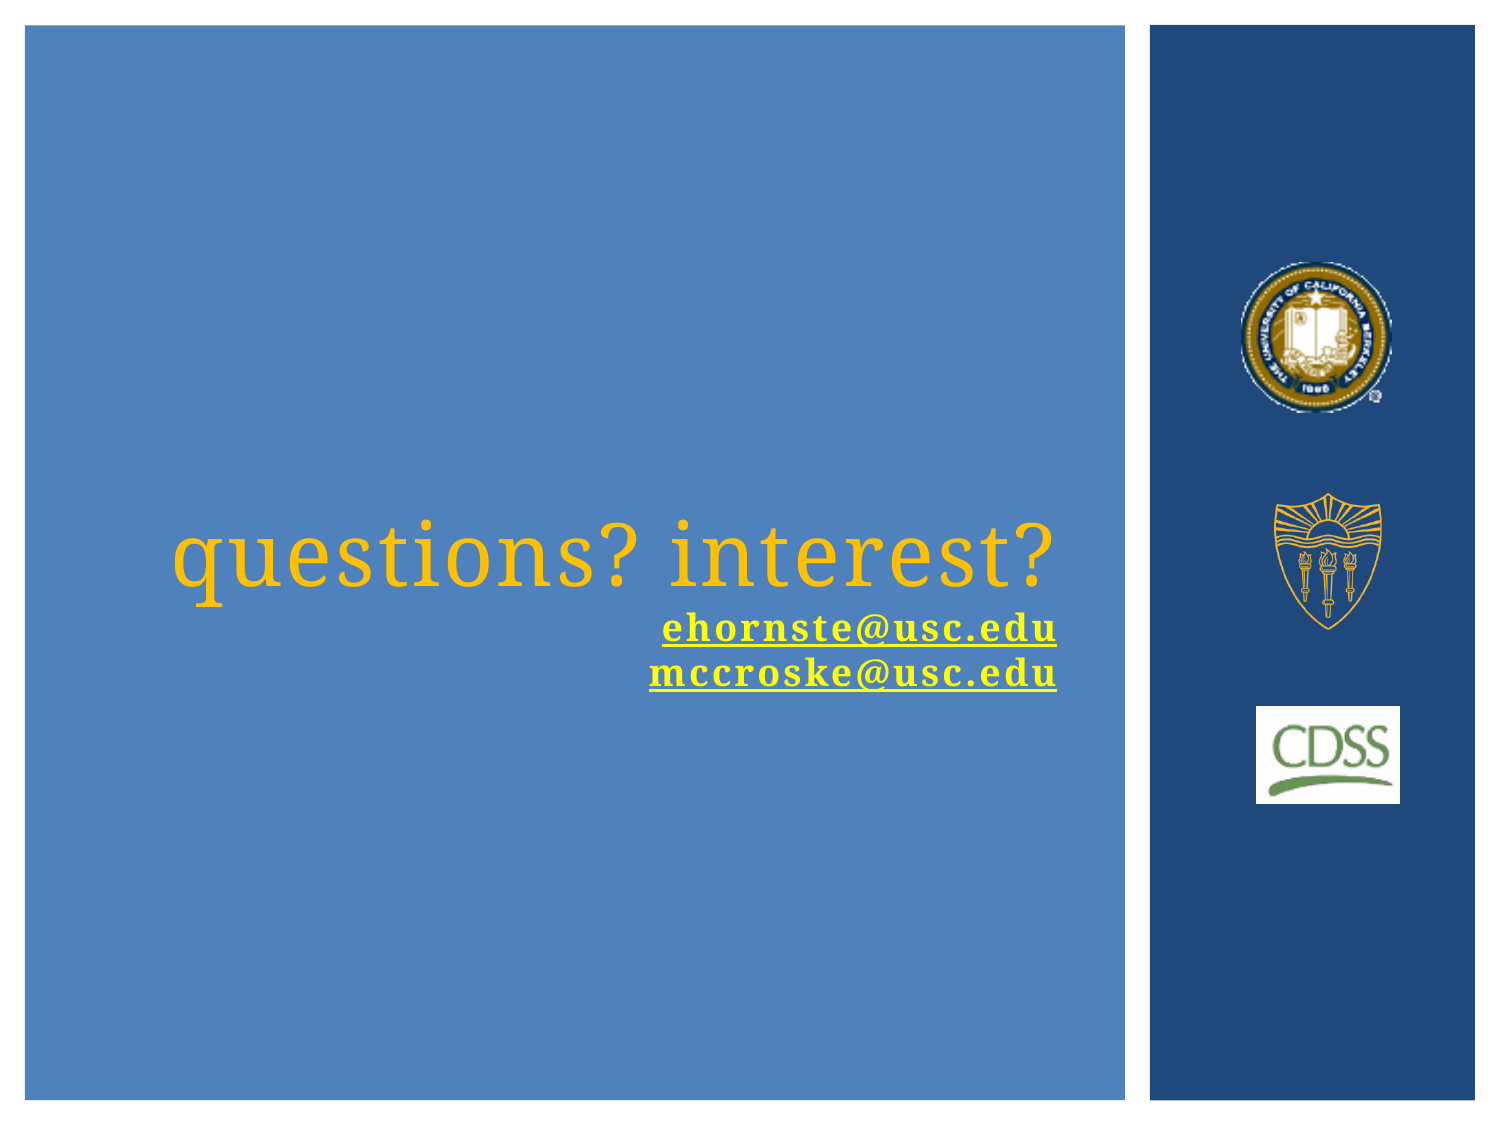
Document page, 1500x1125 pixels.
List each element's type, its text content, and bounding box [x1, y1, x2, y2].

picture [1240, 262, 1392, 413]
title questions? interest? ehornste@usc.edu mccroske@usc.edu [37, 484, 1075, 754]
picture [1274, 492, 1382, 630]
picture [1255, 706, 1401, 805]
